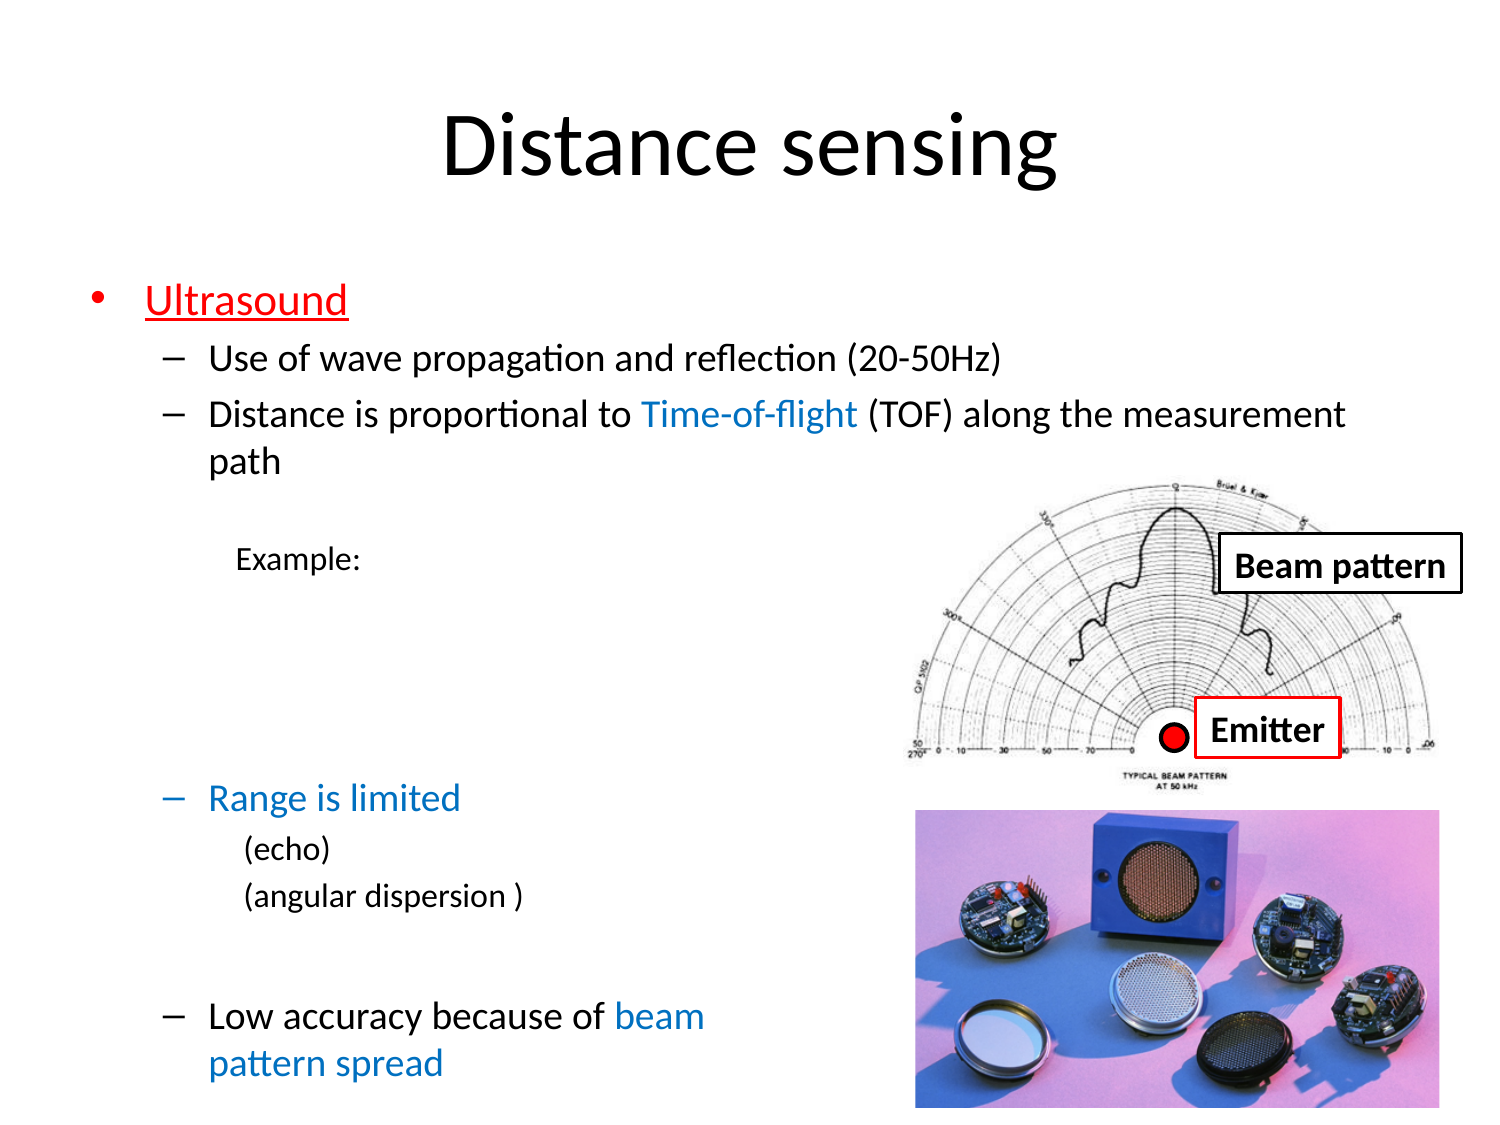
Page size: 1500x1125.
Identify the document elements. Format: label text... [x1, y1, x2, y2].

title Distance sensing [75, 45, 1425, 233]
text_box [903, 475, 1464, 802]
picture [915, 810, 1440, 1108]
